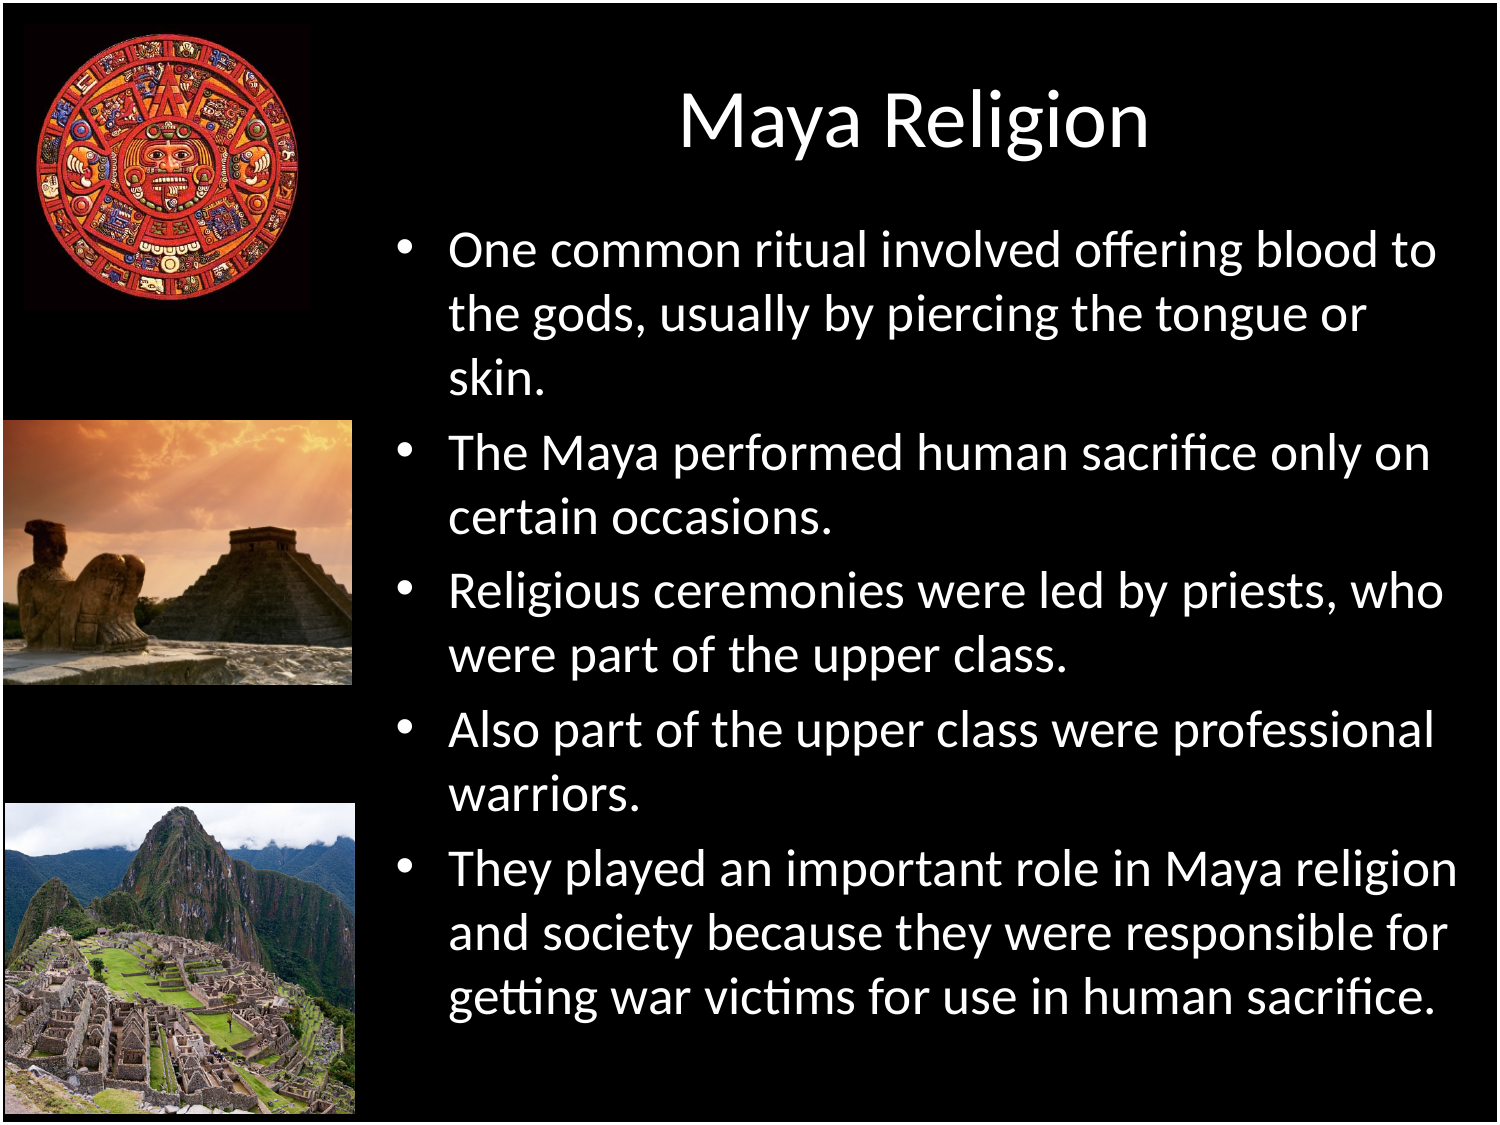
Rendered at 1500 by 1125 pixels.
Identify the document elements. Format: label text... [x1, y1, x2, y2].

picture [3, 420, 352, 685]
title Maya Religion [349, 45, 1480, 184]
picture [24, 24, 310, 310]
picture [5, 803, 355, 1114]
list One common ritual involved offering blood to the gods, usually by piercing the tongue or skin. The Maya performed human sacrifice only on certain occasions. Religious ceremonies were led by priests, who were part of the upper class. Also part of the upper class were professional warriors. They played an important role in Maya religion and society because they were responsible for getting war victims for use in human sacrifice. [380, 206, 1480, 1098]
